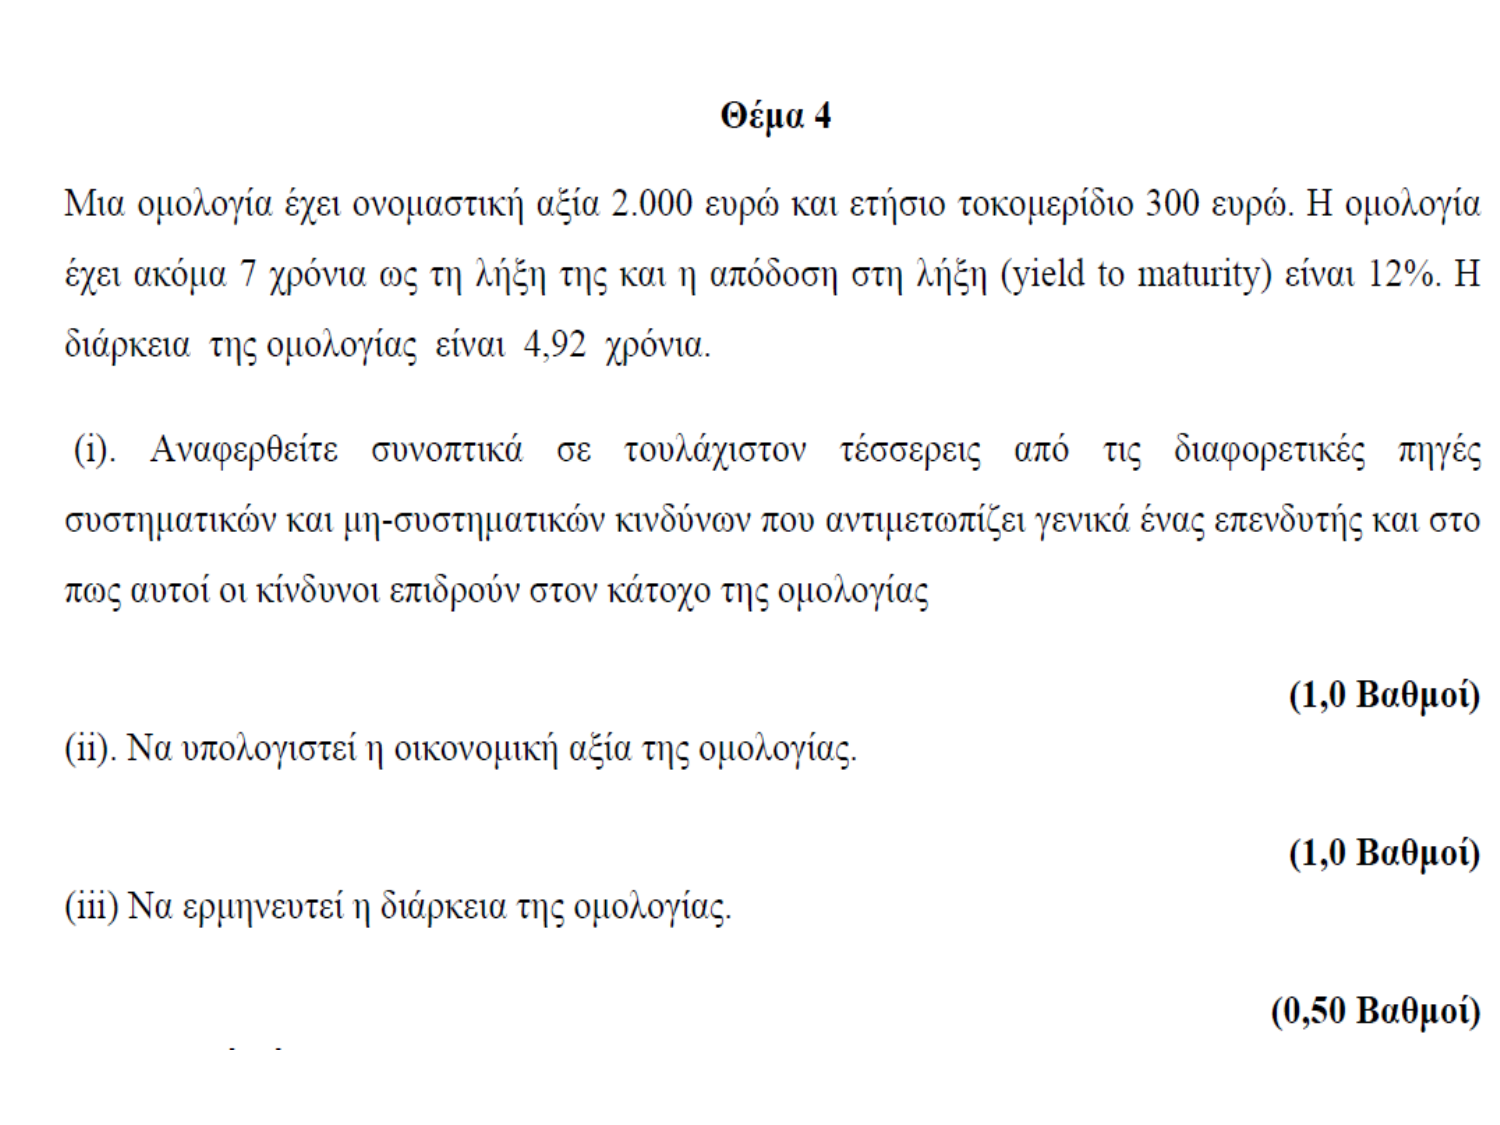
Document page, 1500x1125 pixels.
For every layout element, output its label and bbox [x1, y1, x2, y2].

picture [0, 75, 1500, 1050]
